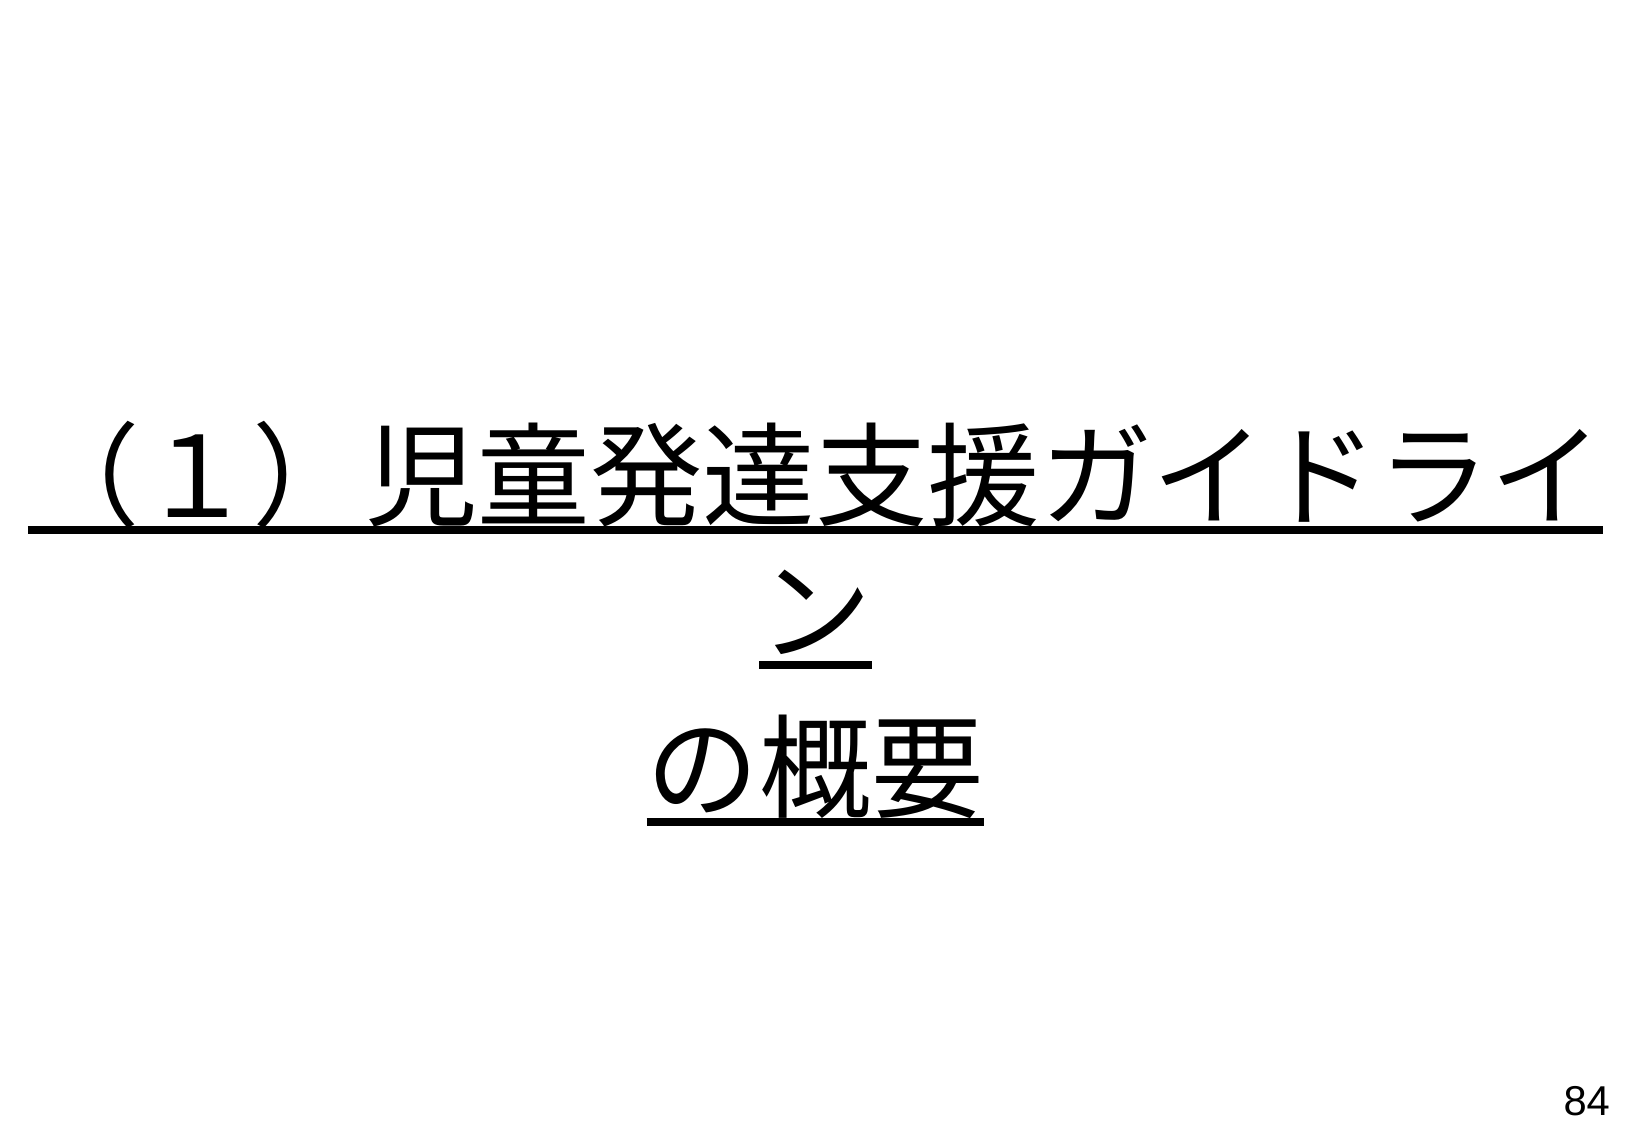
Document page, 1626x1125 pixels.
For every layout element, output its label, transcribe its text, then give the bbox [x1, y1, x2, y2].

text_box （１）児童発達支援ガイドライン の概要 [2, 397, 1625, 787]
slide_number 83 [1245, 1068, 1625, 1125]
